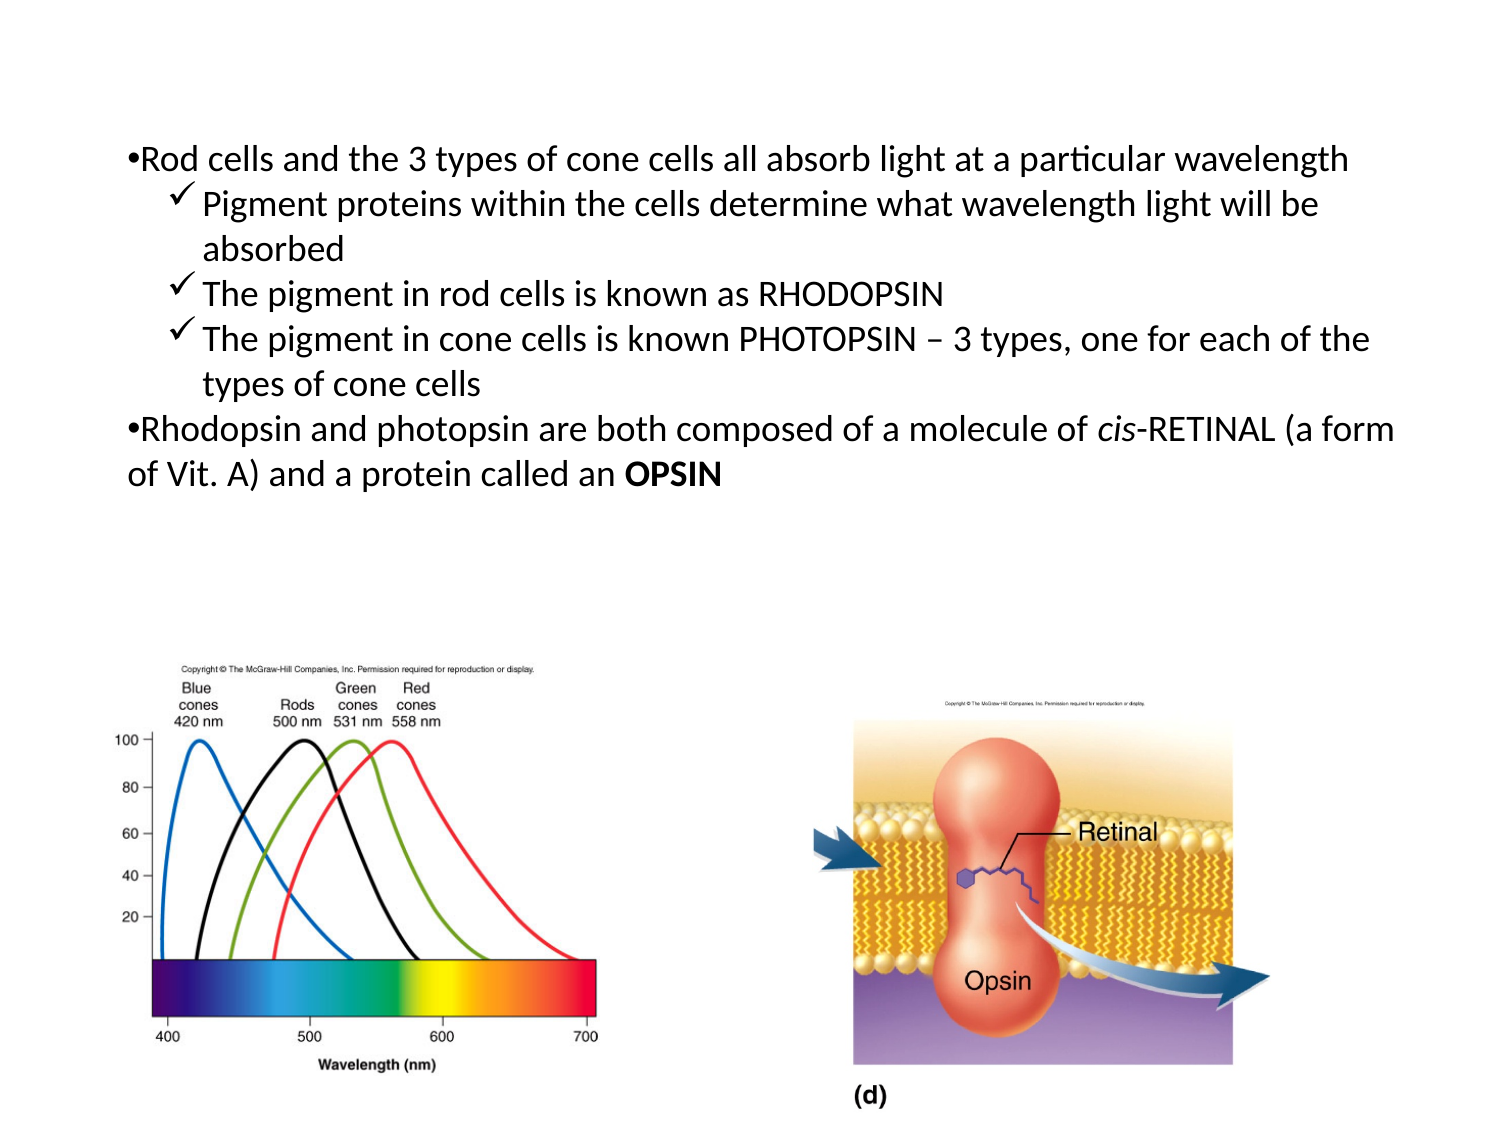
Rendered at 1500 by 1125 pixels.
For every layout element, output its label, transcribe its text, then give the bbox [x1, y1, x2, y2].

picture [112, 662, 601, 1076]
text_box Rod cells and the 3 types of cone cells all absorb light at a particular wavelength Pigment proteins within the cells determine what wavelength light will be absorbed The pigment in rod cells is known as RHODOPSIN The pigment in cone cells is known PHOTOPSIN – 3 types, one for each of the types of cone cells Rhodopsin and photopsin are both composed of a molecule of cis-RETINAL (a form of Vit. A) and a protein called an OPSIN [112, 127, 1425, 502]
picture [812, 699, 1276, 1124]
